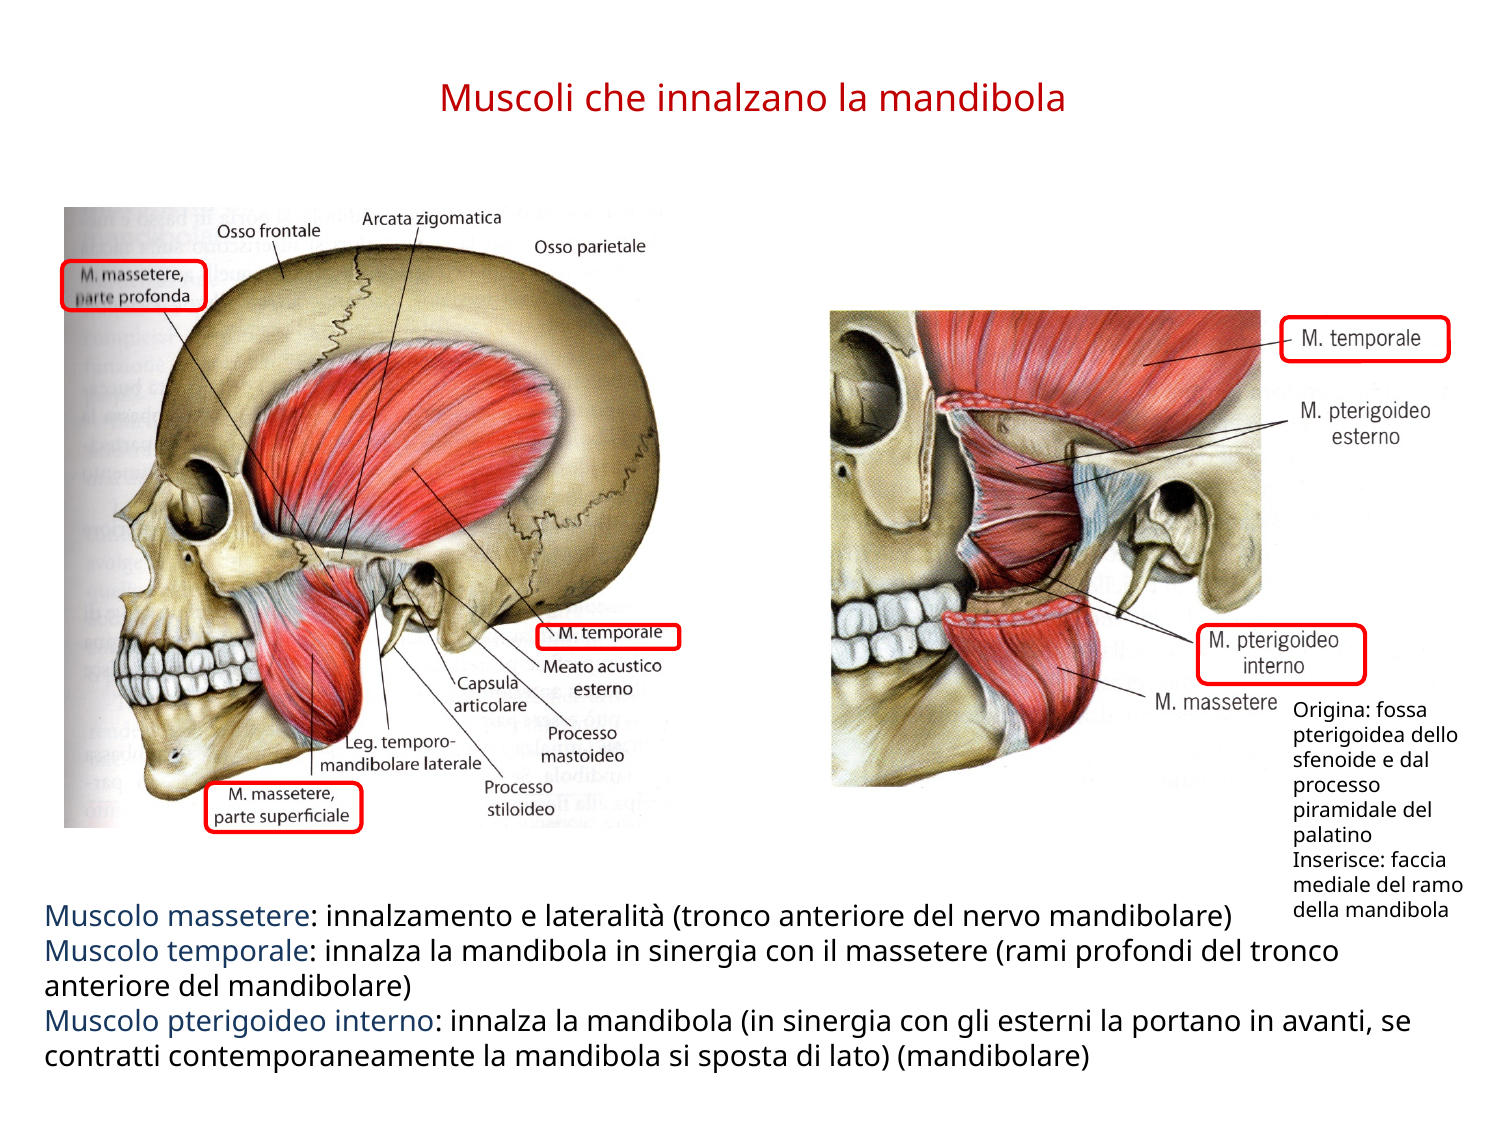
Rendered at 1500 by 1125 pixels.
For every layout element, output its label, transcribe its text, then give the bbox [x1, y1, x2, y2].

text_box Muscolo massetere: innalzamento e lateralità (tronco anteriore del nervo mandibolare) Muscolo temporale: innalza la mandibola in sinergia con il massetere (rami profondi del tronco anteriore del mandibolare) Muscolo pterigoideo interno: innalza la mandibola (in sinergia con gli esterni la portano in avanti, se contratti contemporaneamente la mandibola si sposta di lato) (mandibolare) [29, 890, 1465, 1080]
text_box Origina: fossa pterigoidea dello sfenoide e dal processo piramidale del palatino Inserisce: faccia mediale del ramo della mandibola [1278, 689, 1500, 929]
picture [64, 207, 680, 829]
picture [828, 309, 1449, 791]
text_box Muscoli che innalzano la mandibola [424, 66, 1082, 127]
